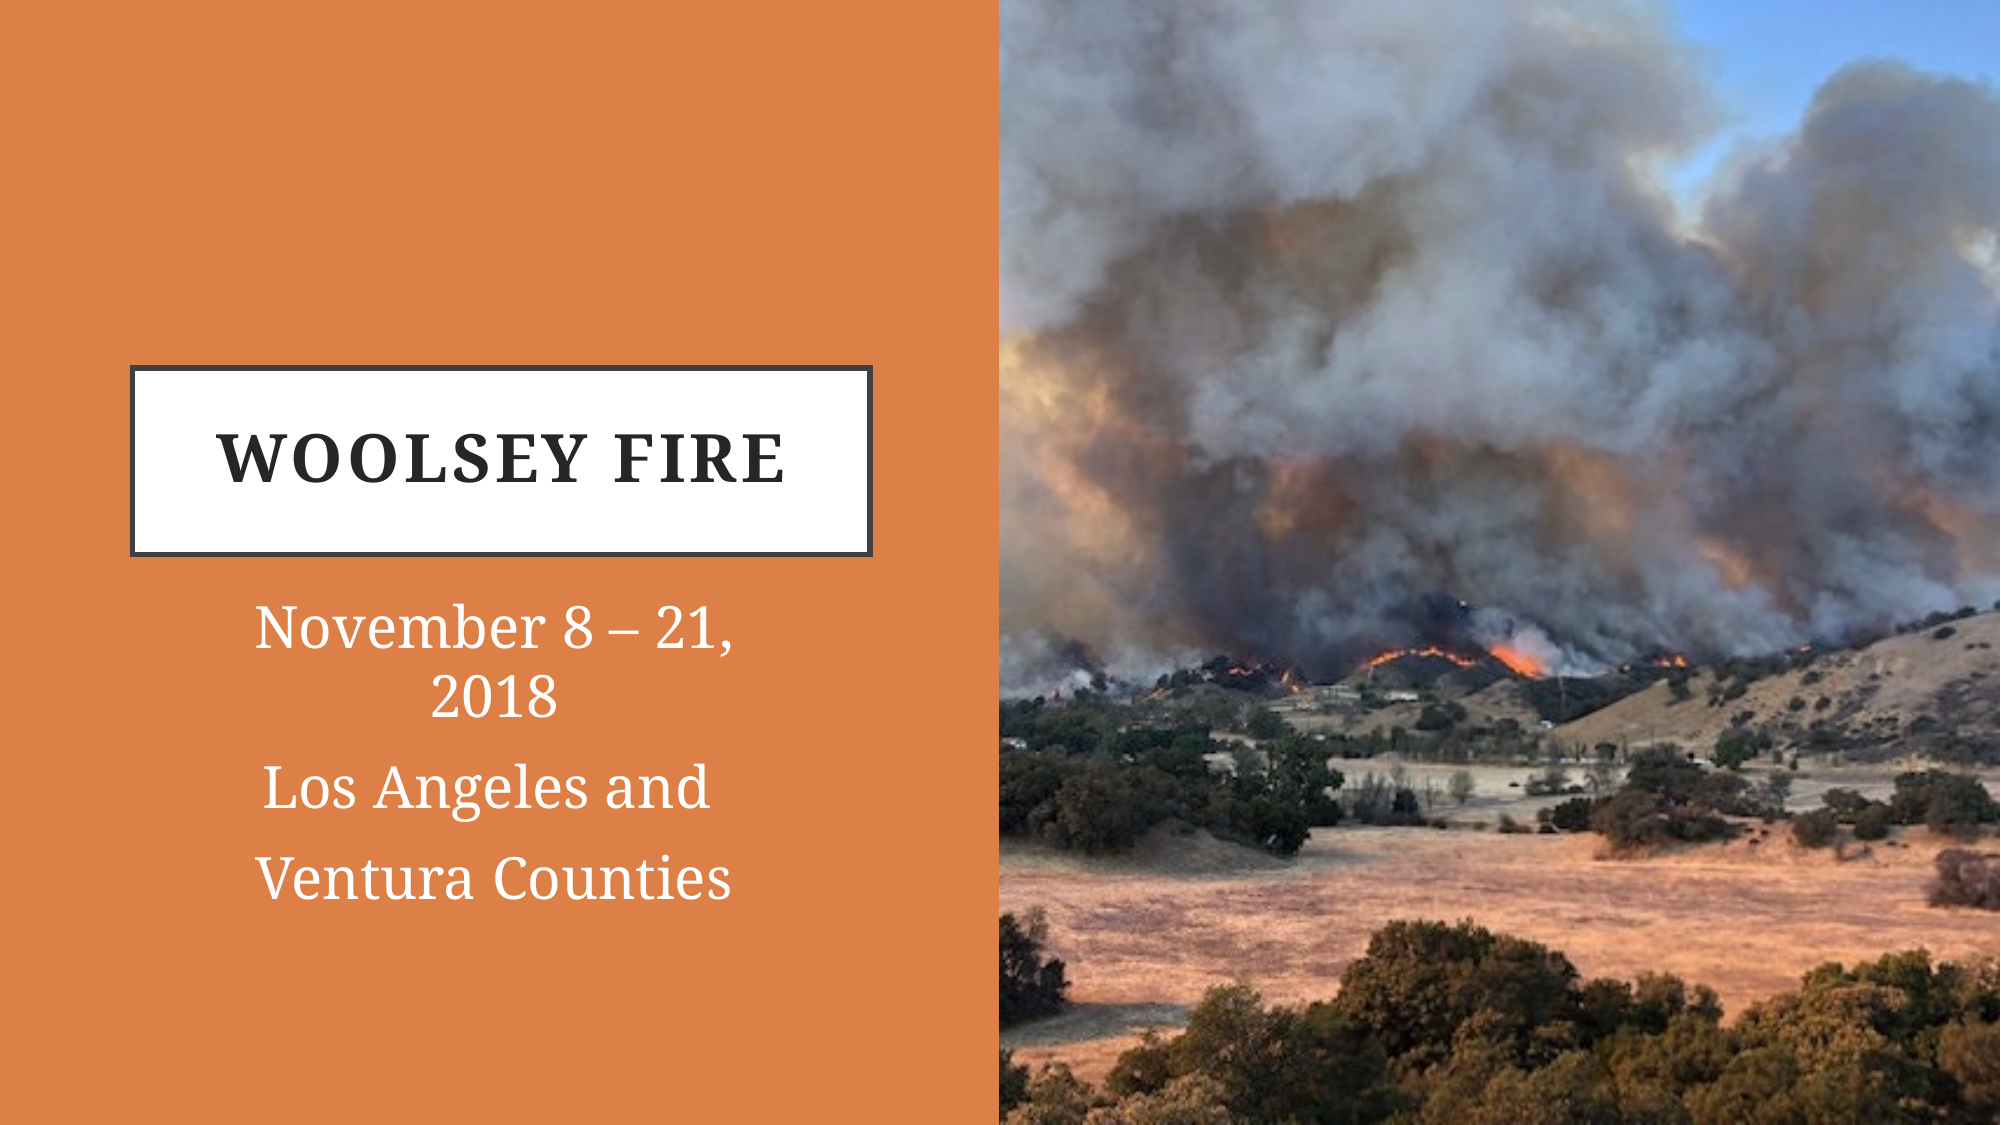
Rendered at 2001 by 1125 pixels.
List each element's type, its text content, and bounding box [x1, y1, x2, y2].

list November 8 – 21, 2018 Los Angeles and Ventura Counties [183, 582, 806, 943]
picture [999, 0, 2000, 1125]
title Woolsey Fire [130, 365, 873, 557]
